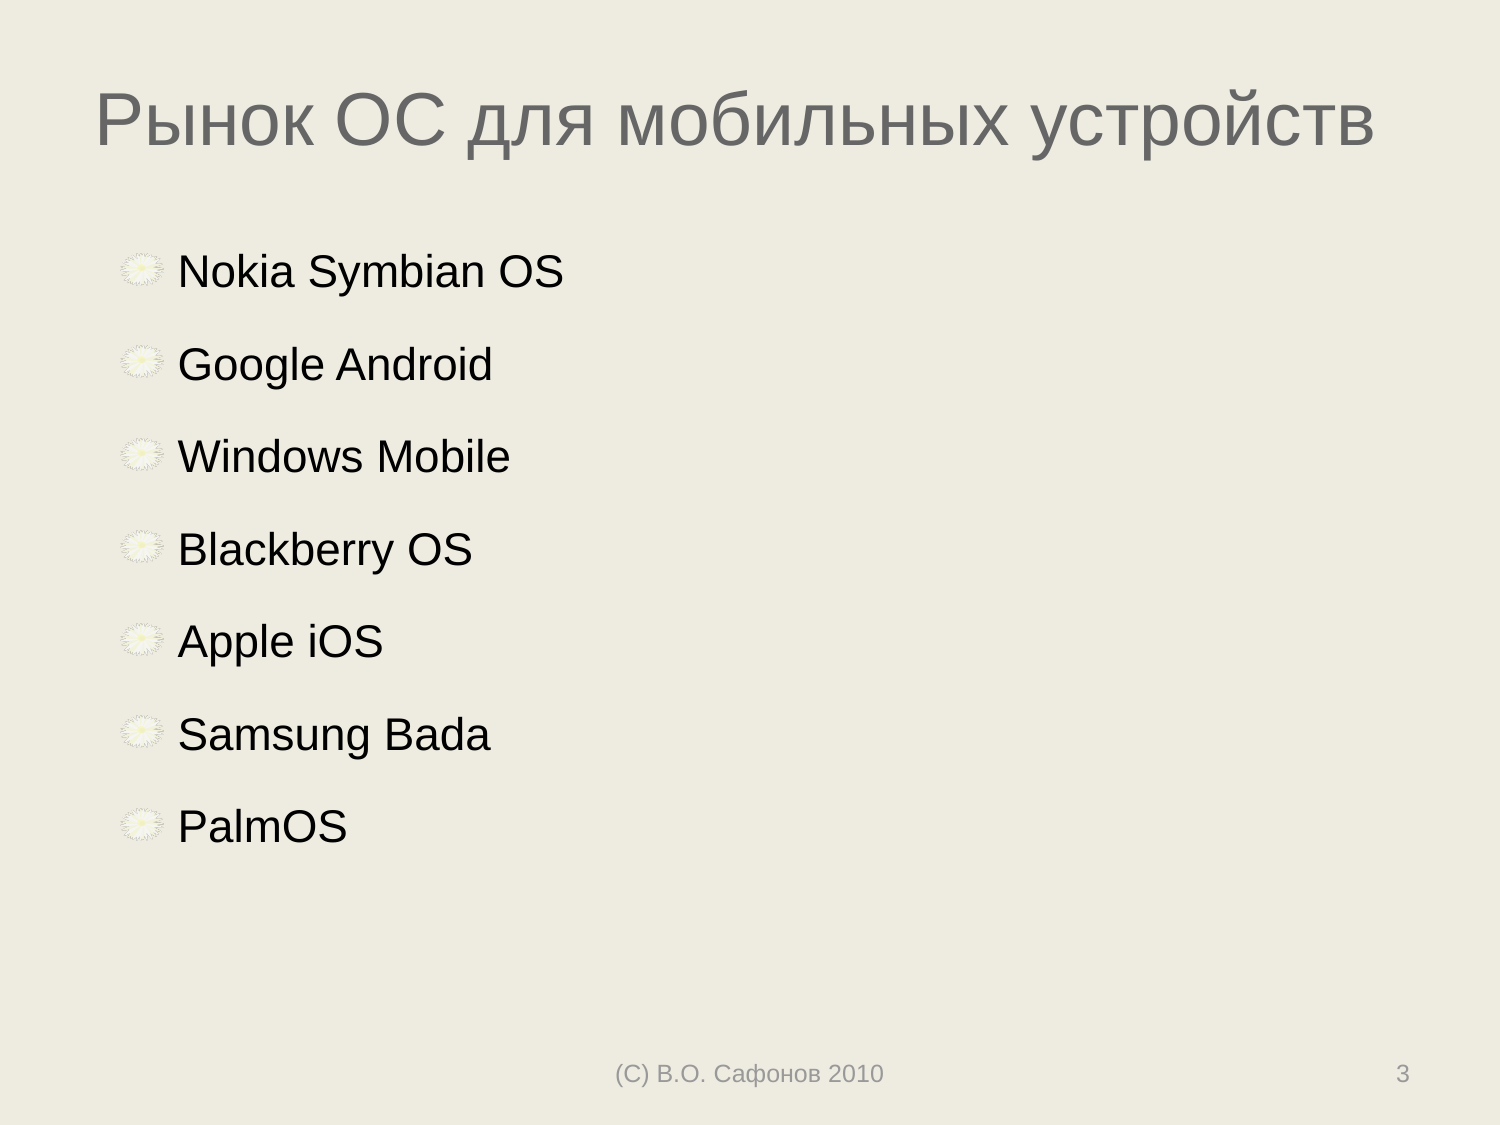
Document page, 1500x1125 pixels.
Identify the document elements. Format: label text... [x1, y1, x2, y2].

picture [120, 253, 164, 286]
picture [120, 808, 164, 841]
slide_number 3 [1074, 1042, 1425, 1103]
picture [120, 345, 164, 378]
list Nokia Symbian OS Google Android Windows Mobile Blackberry OS Apple iOS Samsung Bada PalmOS [105, 234, 1442, 1008]
picture [120, 623, 164, 656]
picture [120, 530, 164, 563]
title Рынок ОС для мобильных устройств [58, 46, 1414, 186]
picture [120, 715, 164, 748]
picture [120, 438, 164, 471]
footer (С) В.О. Сафонов 2010 [512, 1042, 988, 1103]
